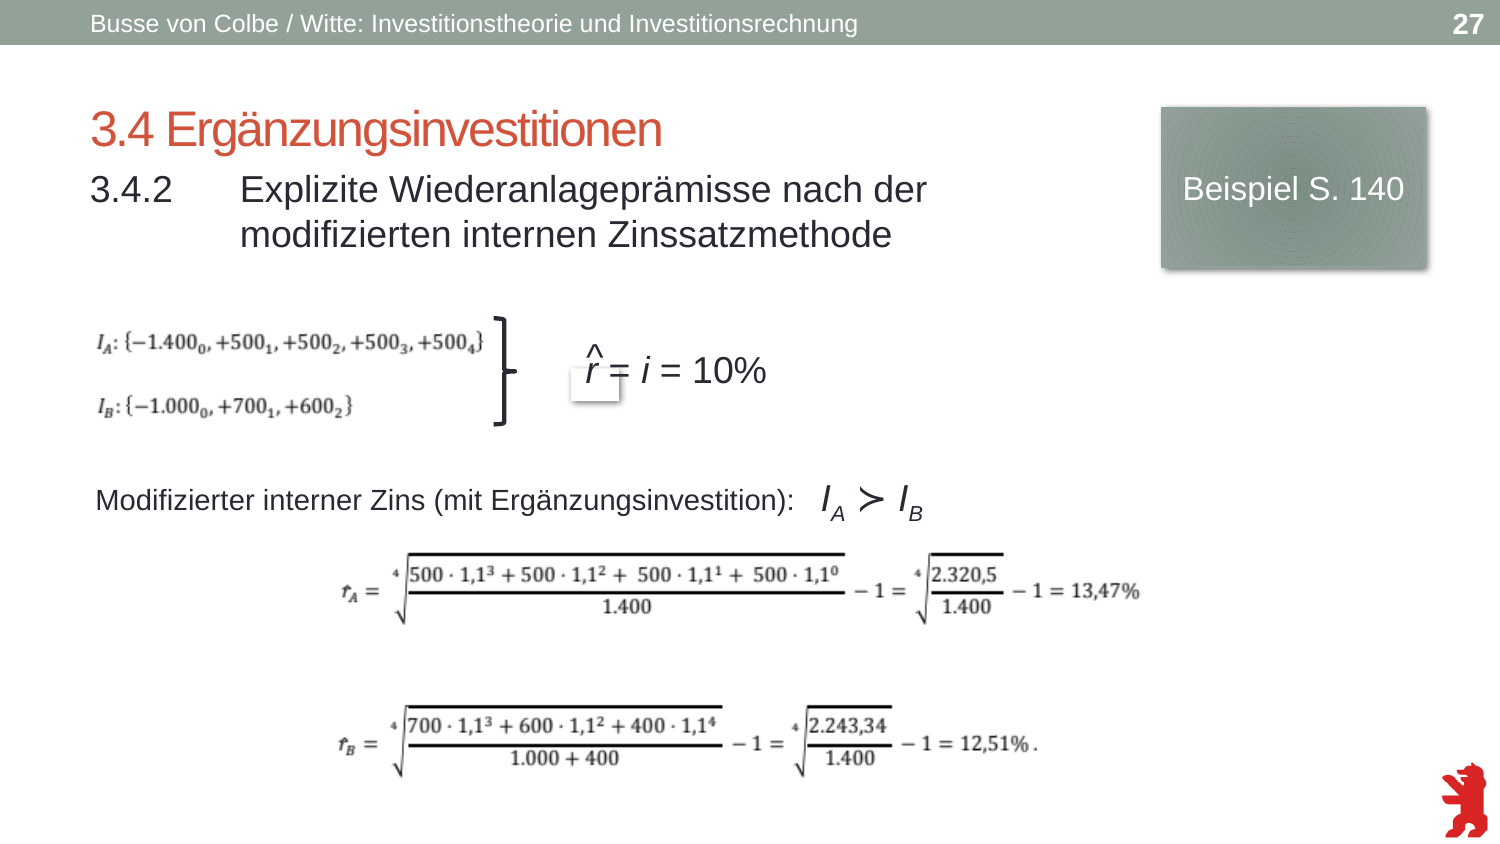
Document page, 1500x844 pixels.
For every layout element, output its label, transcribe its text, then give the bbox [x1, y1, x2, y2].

picture [269, 506, 1216, 677]
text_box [570, 325, 620, 402]
text_box [493, 400, 507, 427]
text_box Beispiel S. 140 [1161, 107, 1426, 268]
picture [74, 297, 512, 456]
title 3.4 Ergänzungsinvestitionen [75, 65, 1425, 188]
text_box Busse von Colbe / Witte: Investitionstheorie und Investitionsrechnung [75, 2, 1238, 43]
picture [1434, 760, 1500, 844]
text_box 3.4.2 Explizite Wiederanlageprämisse nach der modifizierten internen Zinssatzmethode [75, 157, 954, 262]
slide_number 27 [1325, 2, 1500, 43]
text_box Modifizierter interner Zins (mit Ergänzungsinvestition): [80, 474, 805, 524]
text_box r = i = 10% [560, 338, 567, 399]
text_box IA ≻ IB [805, 466, 949, 503]
text_box r = i = 10% [629, 338, 783, 399]
picture [214, 698, 1161, 794]
